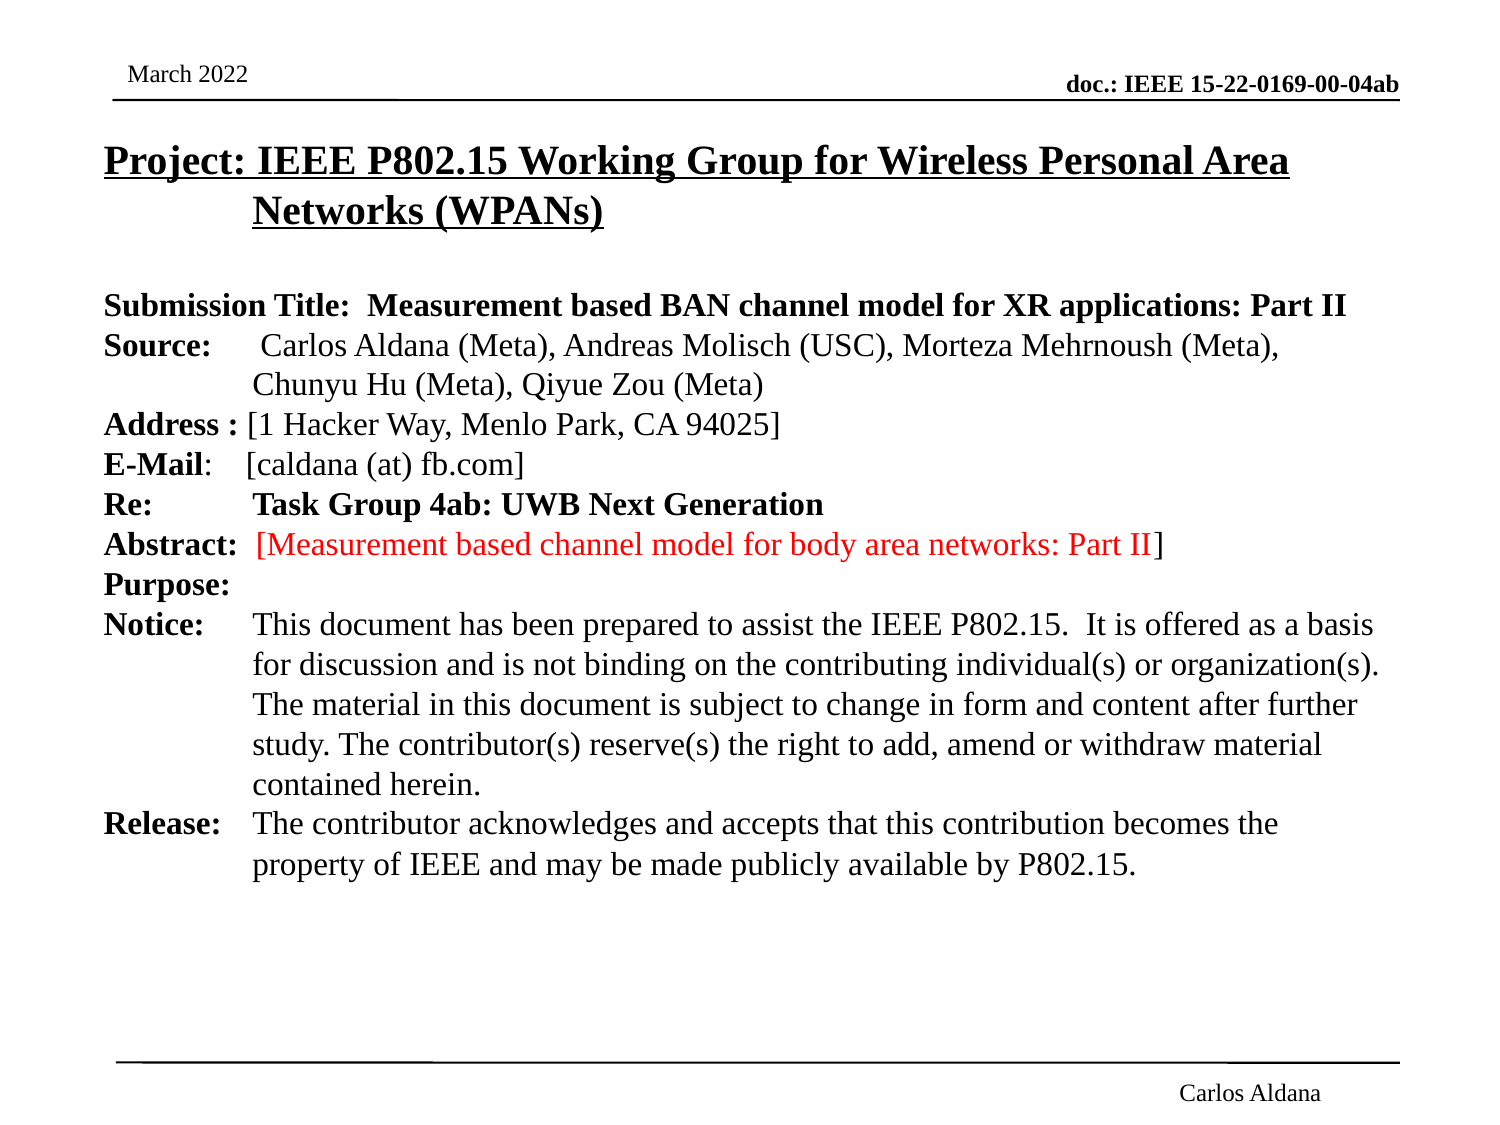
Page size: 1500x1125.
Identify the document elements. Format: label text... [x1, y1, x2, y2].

text_box Project: IEEE P802.15 Working Group for Wireless Personal Area Networks (WPANs) Submission Title: Measurement based BAN channel model for XR applications: Part II Source: Carlos Aldana (Meta), Andreas Molisch (USC), Morteza Mehrnoush (Meta), Chunyu Hu (Meta), Qiyue Zou (Meta) Address : [1 Hacker Way, Menlo Park, CA 94025] E-Mail: [caldana (at) fb.com] Re: Task Group 4ab: UWB Next Generation Abstract: [Measurement based channel model for body area networks: Part II] Purpose: Notice: This document has been prepared to assist the IEEE P802.15. It is offered as a basis for discussion and is not binding on the contributing individual(s) or organization(s). The material in this document is subject to change in form and content after further study. The contributor(s) reserve(s) the right to add, amend or withdraw material contained herein. Release: The contributor acknowledges and accepts that this contribution becomes the property of IEEE and may be made publicly available by P802.15. [87, 125, 1400, 890]
